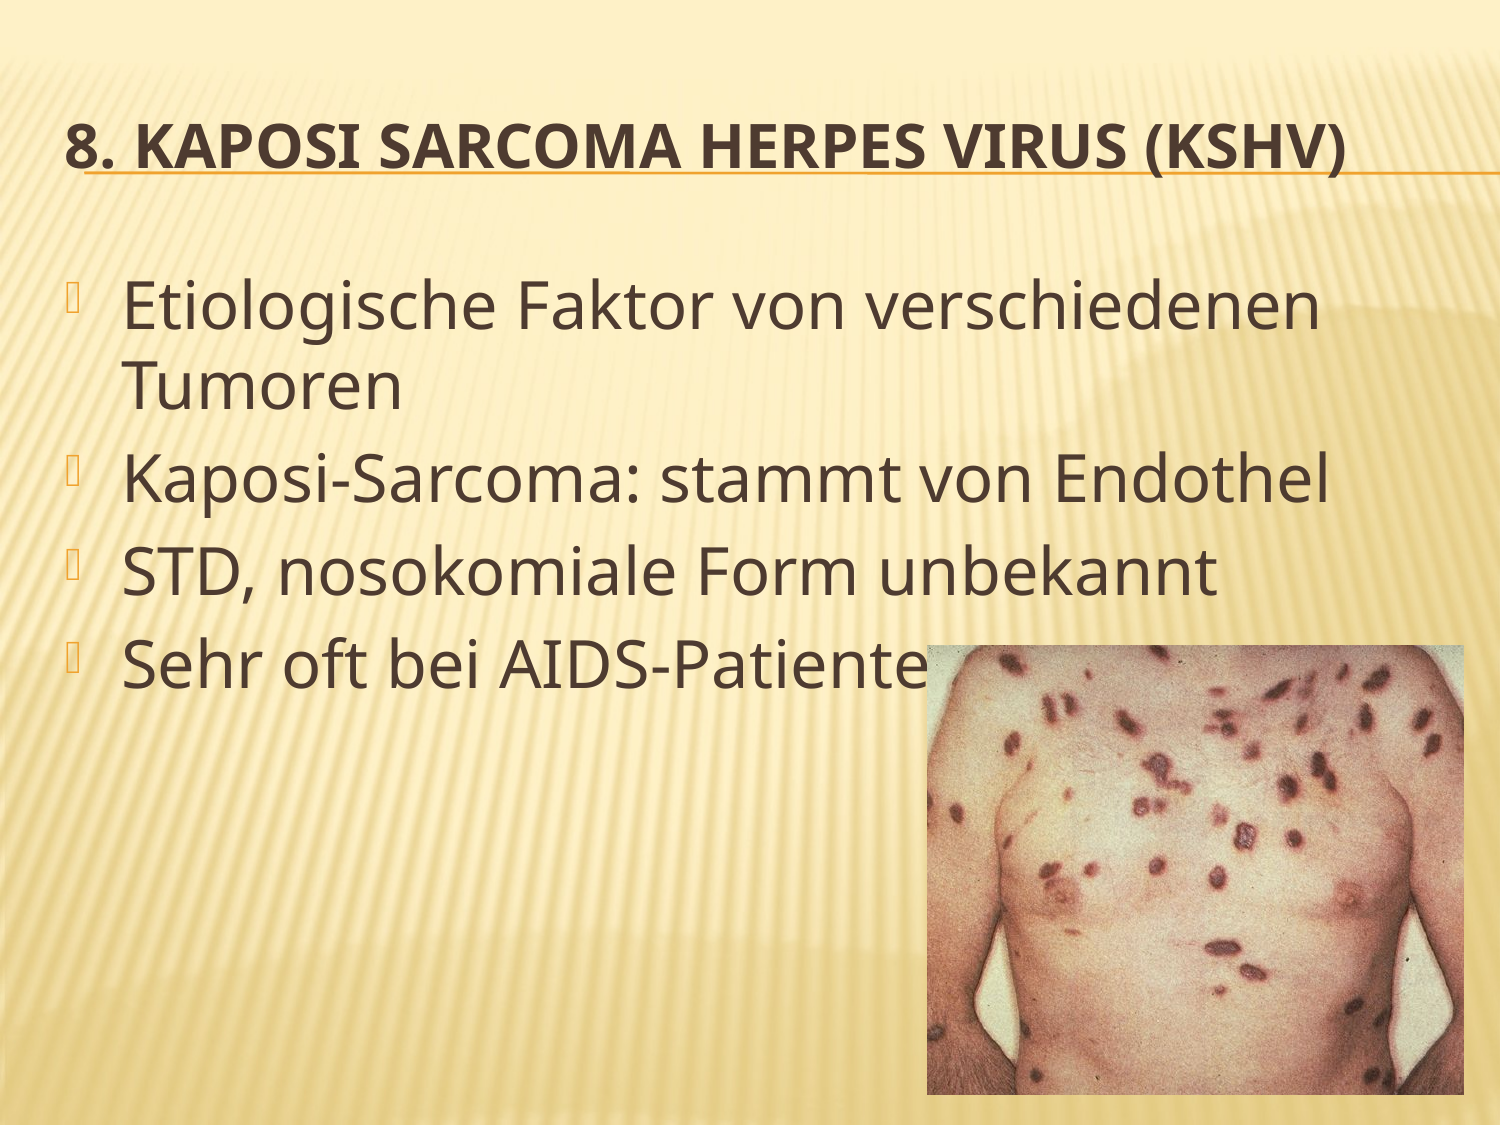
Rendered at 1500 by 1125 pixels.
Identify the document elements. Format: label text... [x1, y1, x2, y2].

list Etiologische Faktor von verschiedenen Tumoren Kaposi-Sarcoma: stammt von Endothel STD, nosokomiale Form unbekannt Sehr oft bei AIDS-Patienten [50, 254, 1475, 998]
title 8. Kaposi Sarcoma Herpes Virus (KSHV) [50, 75, 1475, 213]
picture [0, 0, 1500, 1125]
